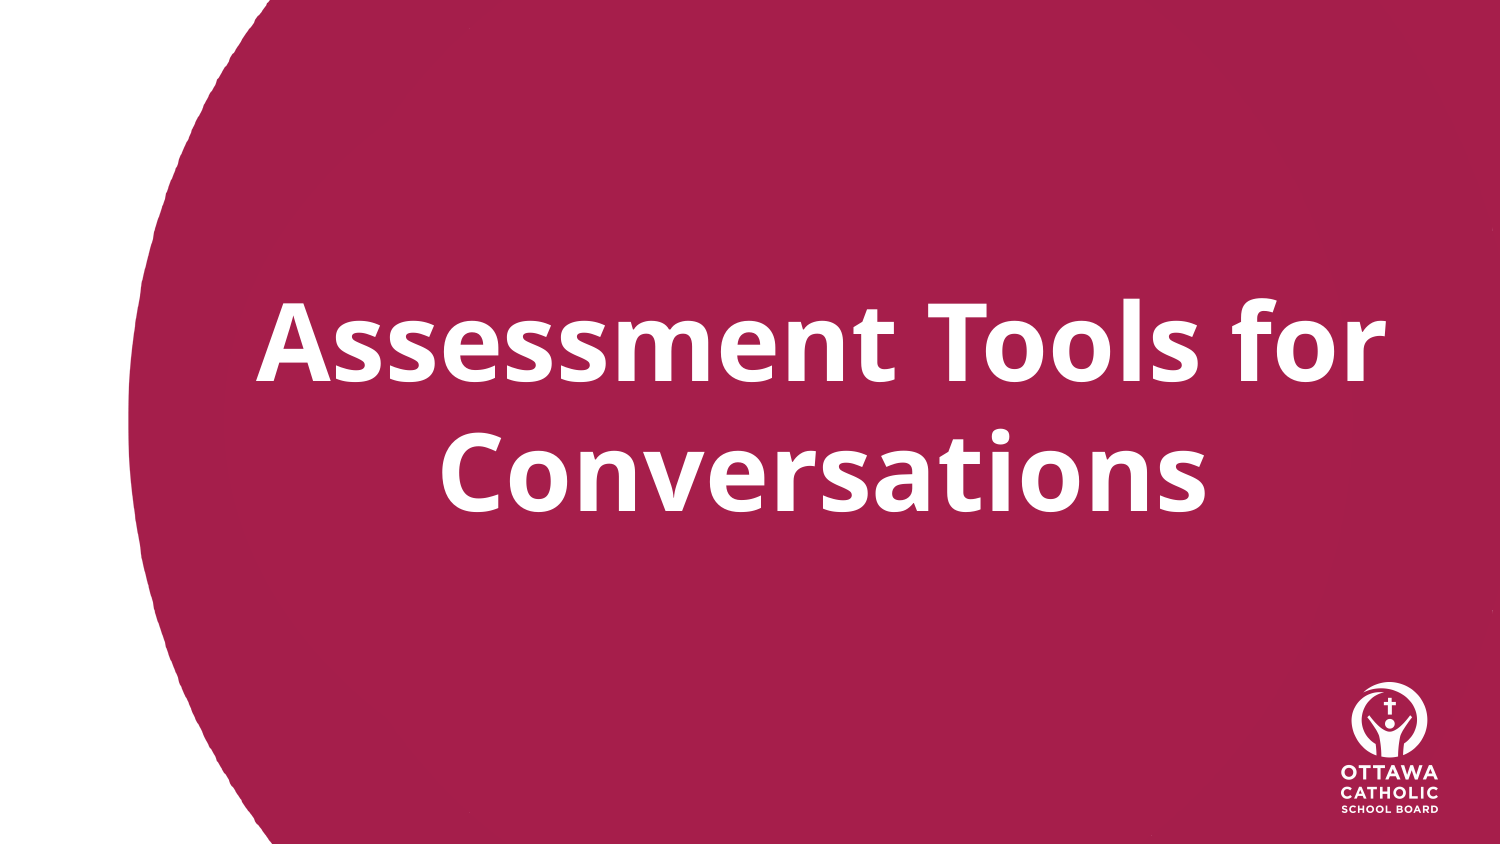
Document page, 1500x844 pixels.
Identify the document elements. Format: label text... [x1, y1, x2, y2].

picture [128, 0, 1500, 844]
title Assessment Tools for Conversations [238, 284, 1408, 549]
